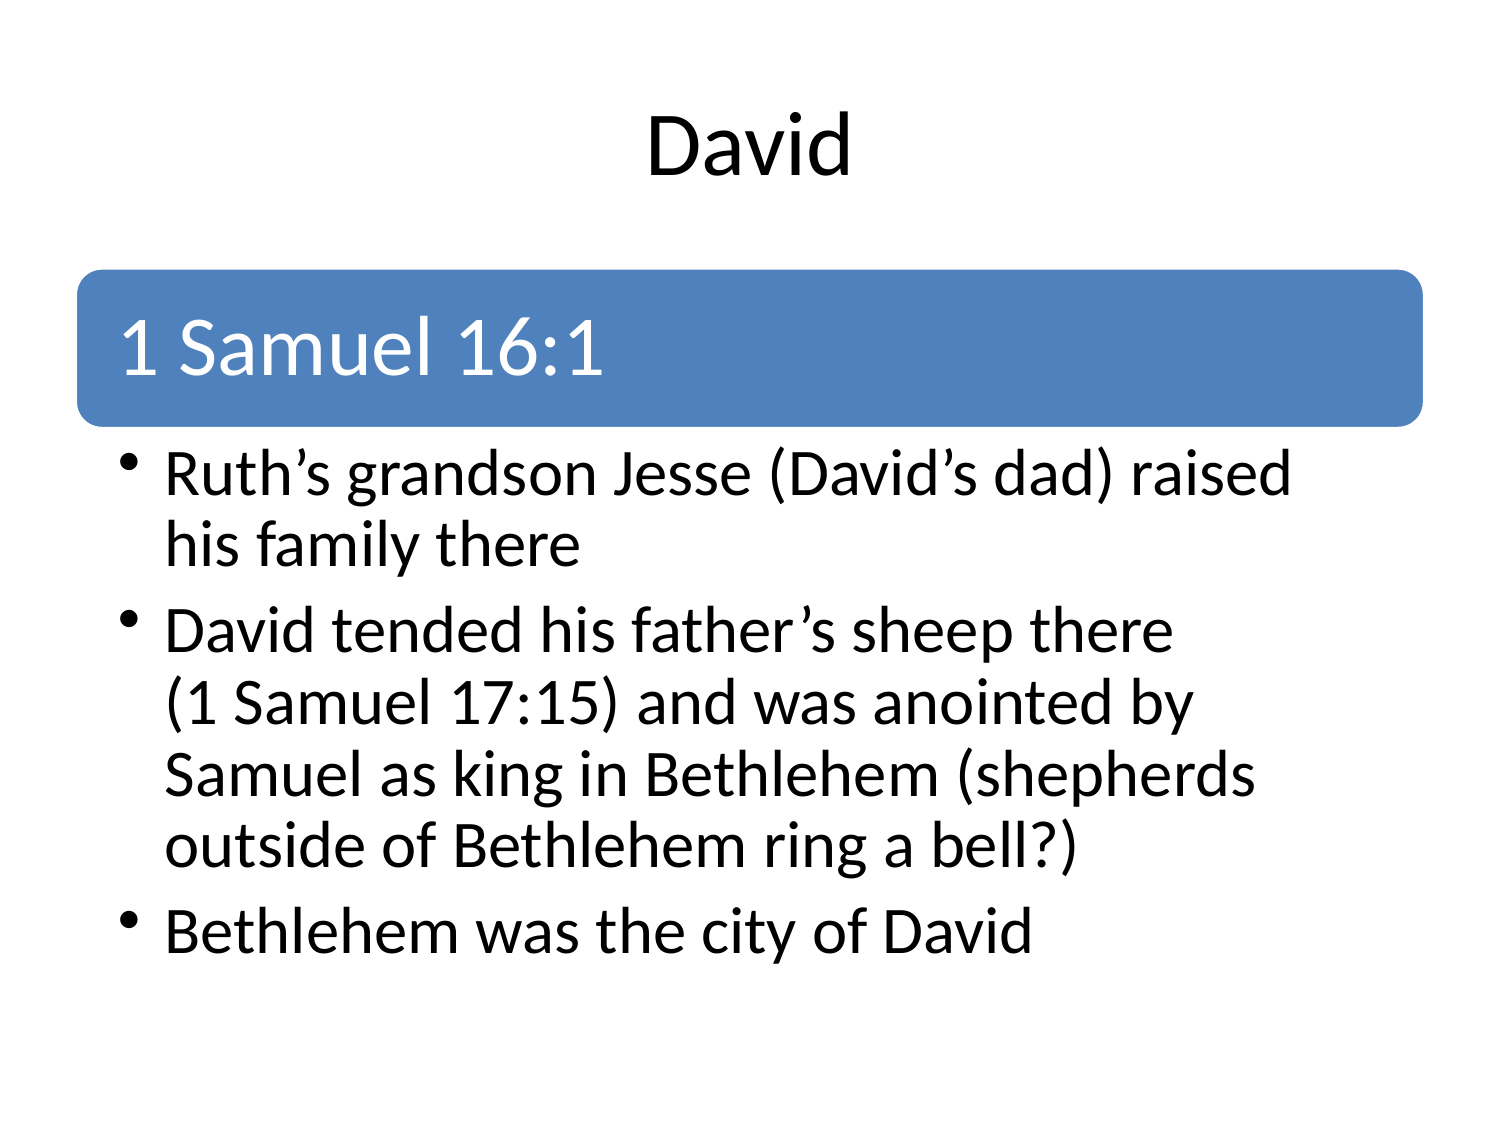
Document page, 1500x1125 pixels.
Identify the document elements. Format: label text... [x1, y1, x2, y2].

title David [75, 45, 1425, 233]
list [74, 262, 1426, 1006]
